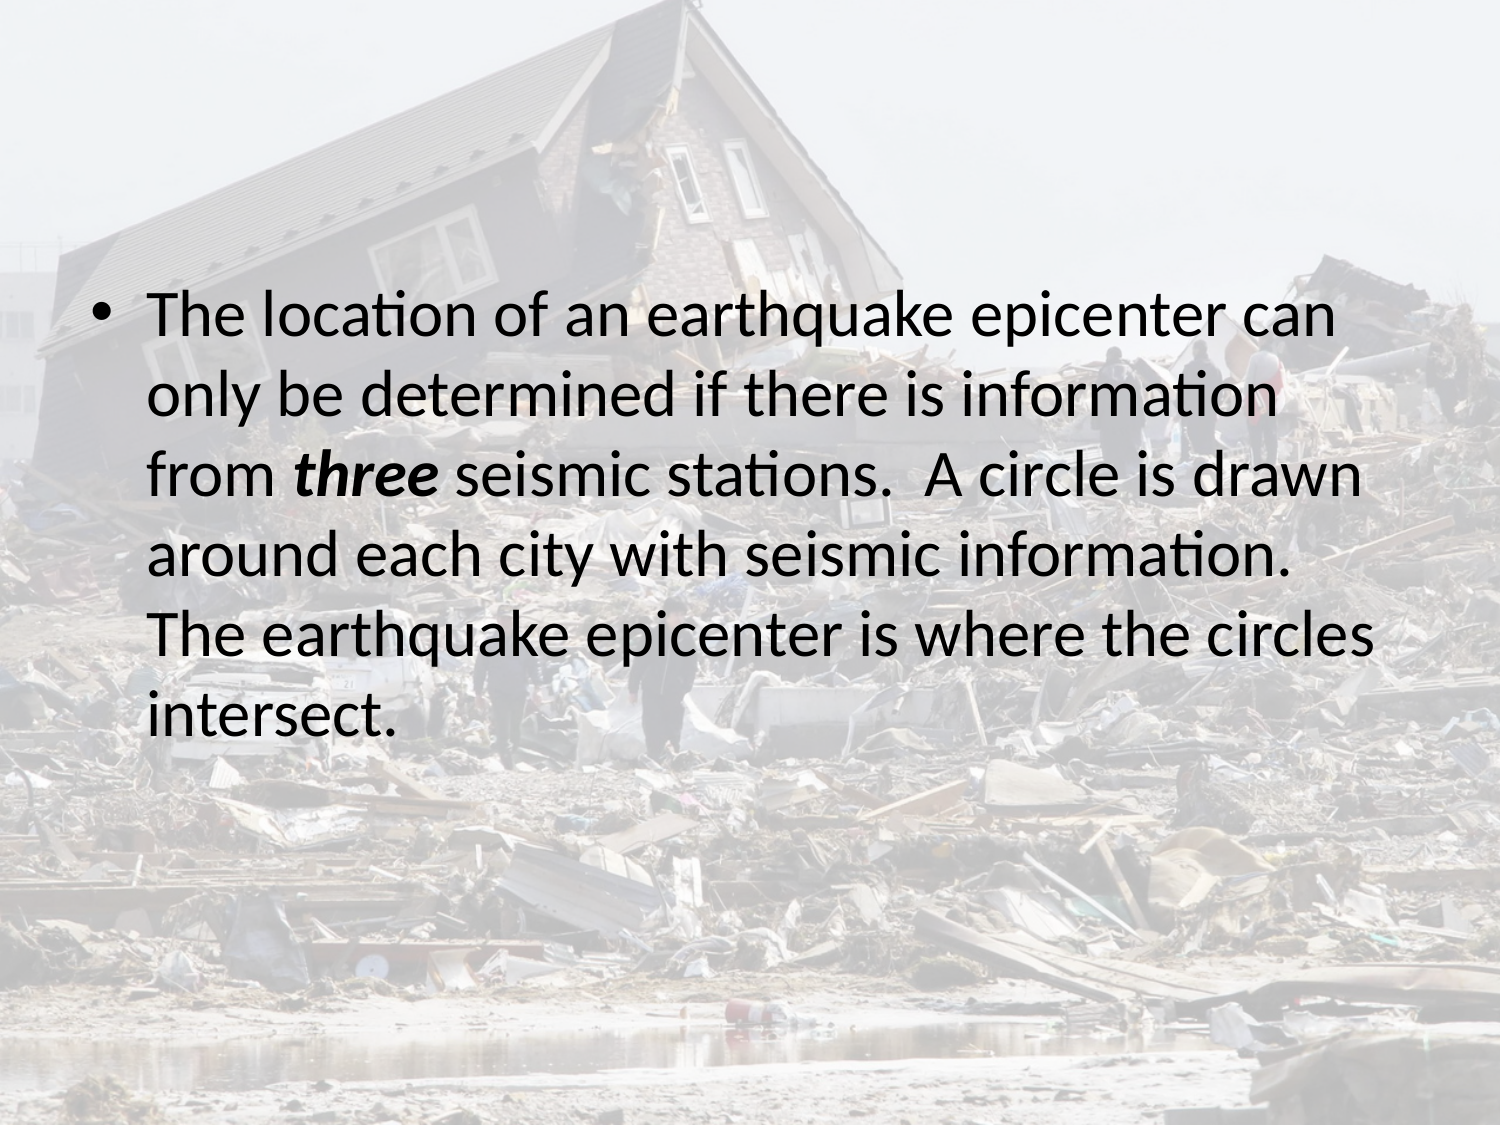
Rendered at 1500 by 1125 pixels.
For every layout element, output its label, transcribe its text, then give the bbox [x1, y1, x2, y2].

list The location of an earthquake epicenter can only be determined if there is information from three seismic stations. A circle is drawn around each city with seismic information. The earthquake epicenter is where the circles intersect. [75, 262, 1425, 1005]
